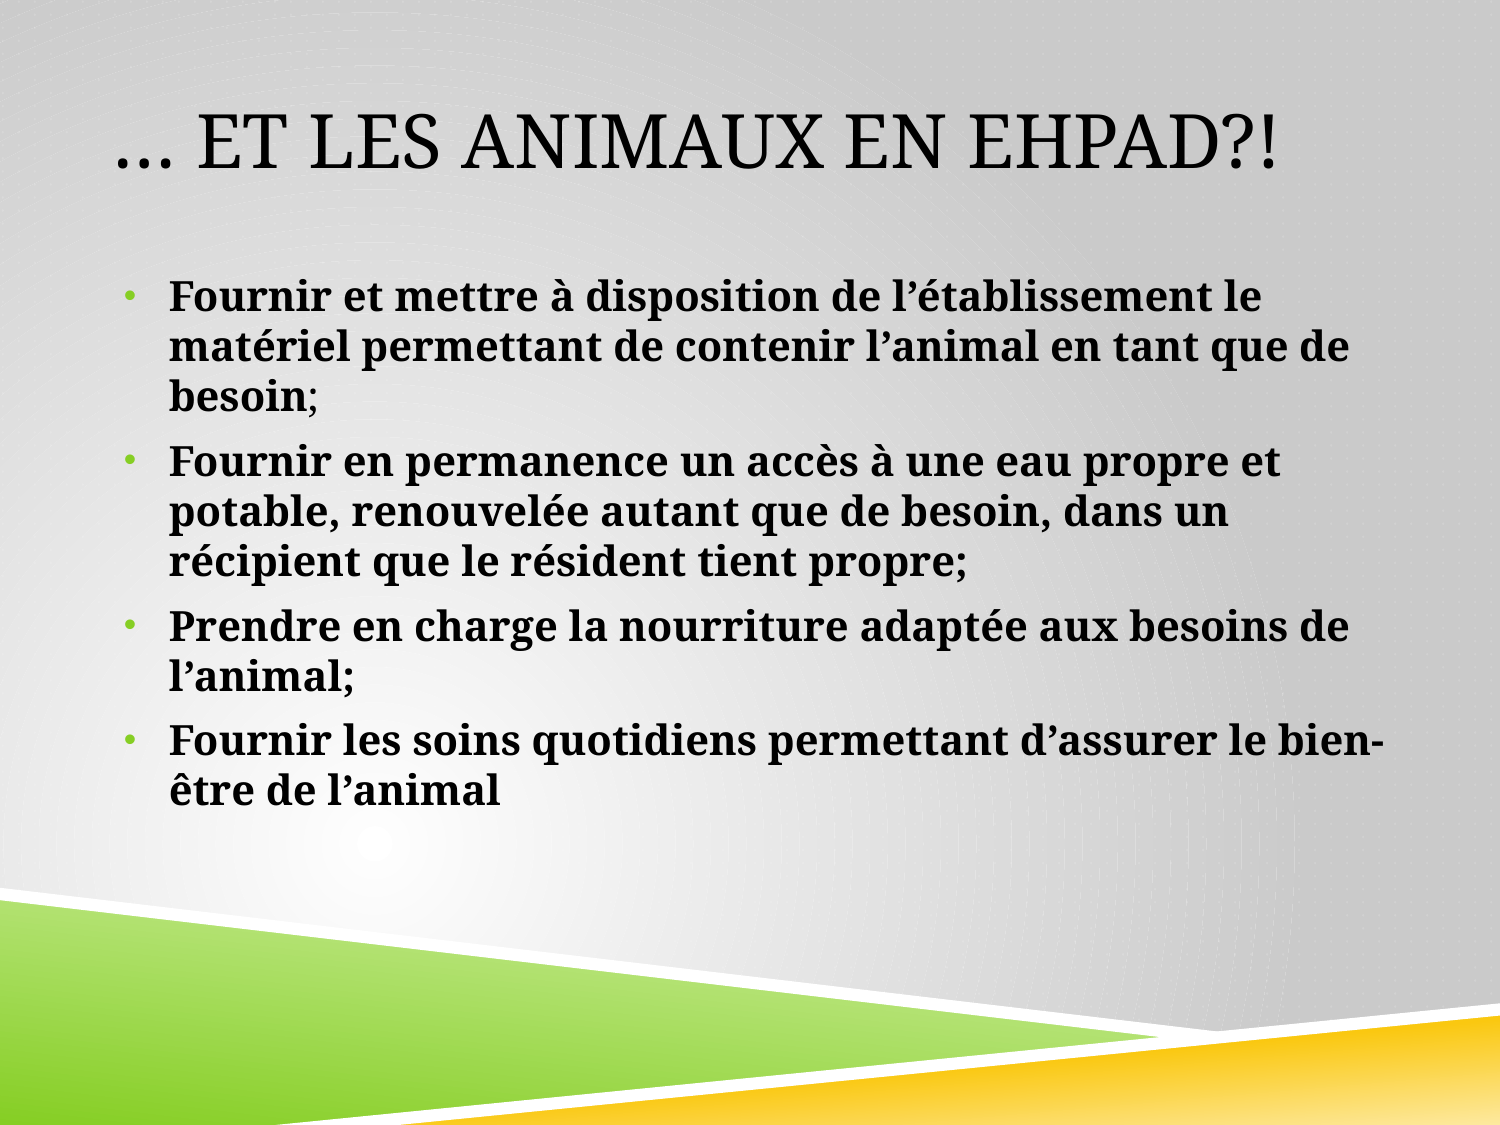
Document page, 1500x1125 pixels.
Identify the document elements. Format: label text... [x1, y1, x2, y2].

title … ET LES ANIMAUX EN EHPAD?! [112, 45, 1388, 233]
list Fournir et mettre à disposition de l’établissement le matériel permettant de contenir l’animal en tant que de besoin; Fournir en permanence un accès à une eau propre et potable, renouvelée autant que de besoin, dans un récipient que le résident tient propre; Prendre en charge la nourriture adaptée aux besoins de l’animal; Fournir les soins quotidiens permettant d’assurer le bien-être de l’animal [112, 262, 1388, 875]
